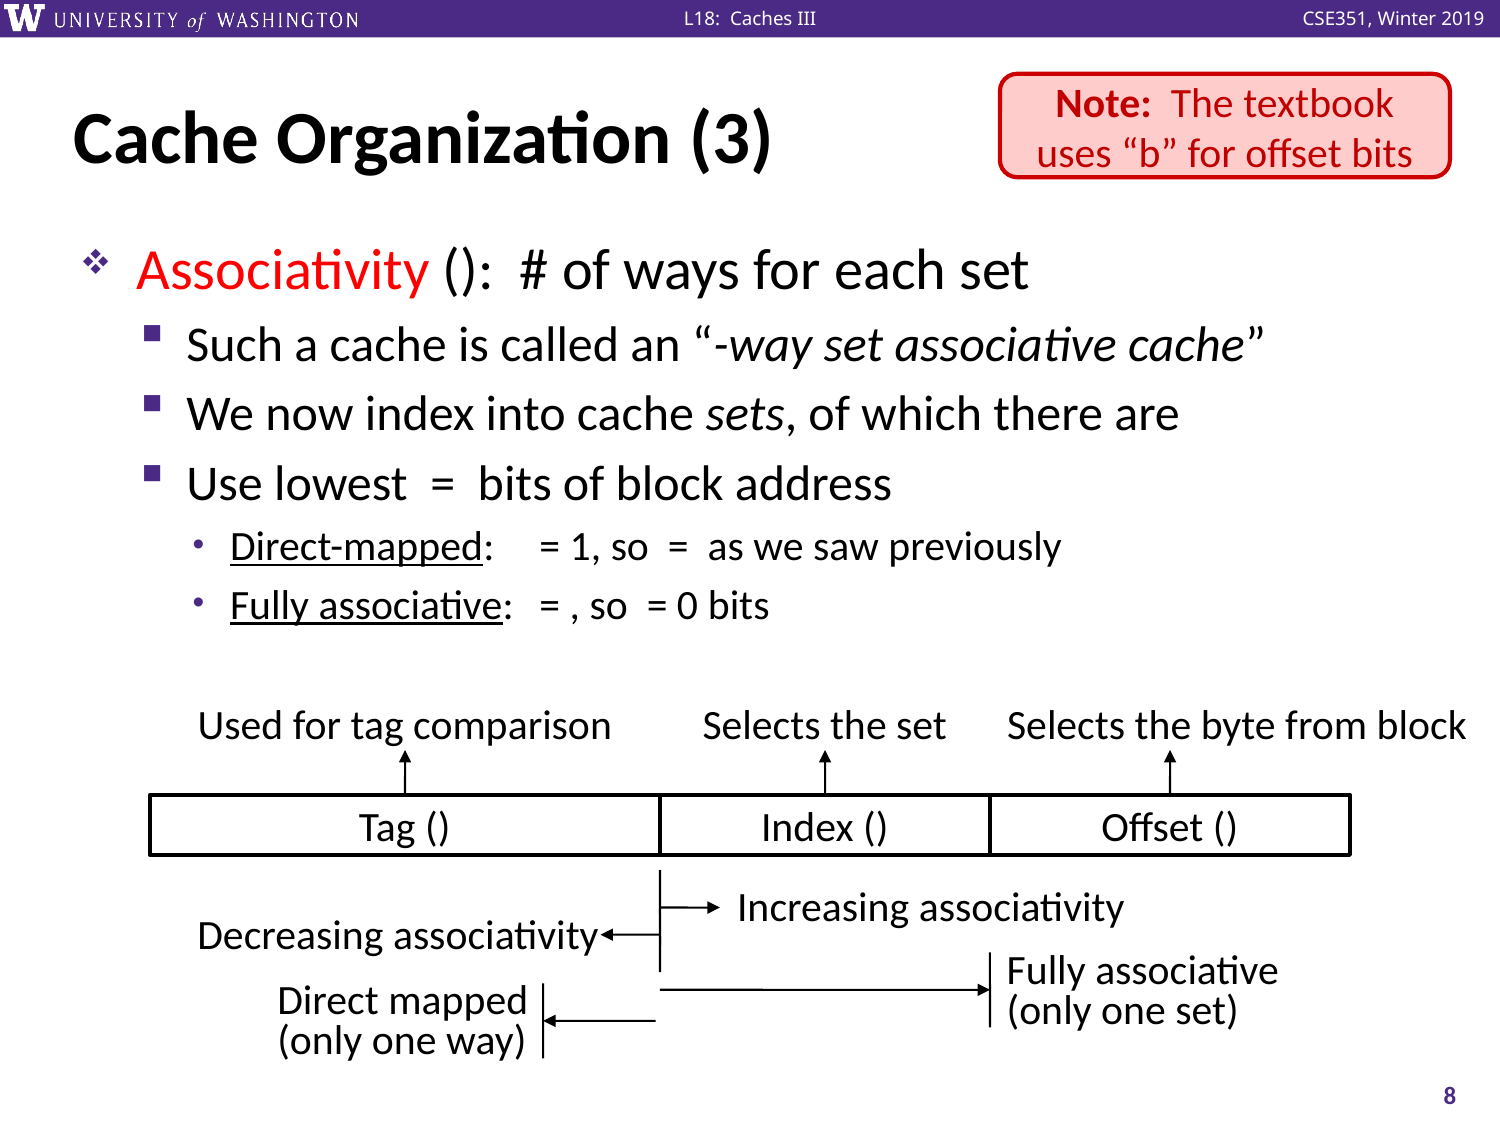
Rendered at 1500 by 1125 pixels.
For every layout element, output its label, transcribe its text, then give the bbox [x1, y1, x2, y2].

text_box Note: The textbook uses “b” for offset bits [999, 73, 1450, 178]
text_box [179, 899, 654, 973]
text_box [262, 974, 656, 1072]
slide_number 8 [1400, 1065, 1500, 1125]
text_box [659, 944, 1297, 1042]
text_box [149, 689, 1485, 856]
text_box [659, 869, 1143, 946]
title Cache Organization (3) [58, 71, 1438, 197]
picture [4, 4, 358, 32]
